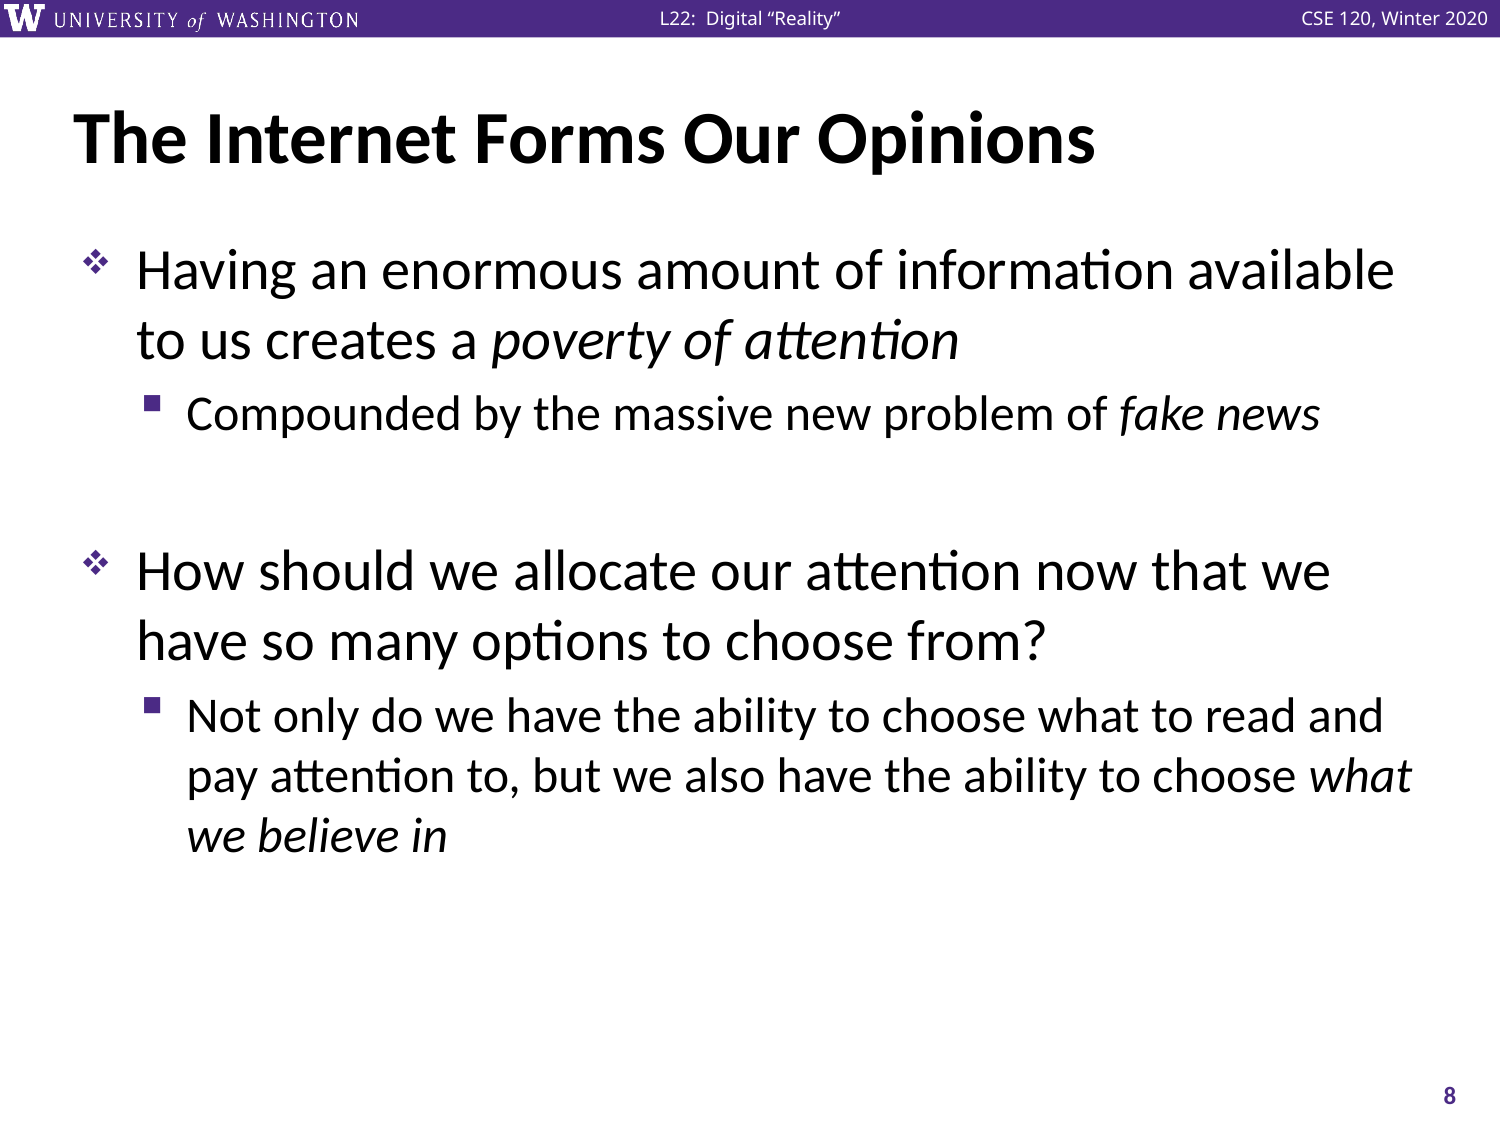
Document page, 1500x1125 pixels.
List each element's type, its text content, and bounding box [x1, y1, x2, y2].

slide_number 8 [1400, 1065, 1500, 1125]
picture [4, 4, 358, 32]
list Having an enormous amount of information available to us creates a poverty of attention Compounded by the massive new problem of fake news How should we allocate our attention now that we have so many options to choose from? Not only do we have the ability to choose what to read and pay attention to, but we also have the ability to choose what we believe in [64, 223, 1438, 1040]
title The Internet Forms Our Opinions [58, 71, 1438, 197]
